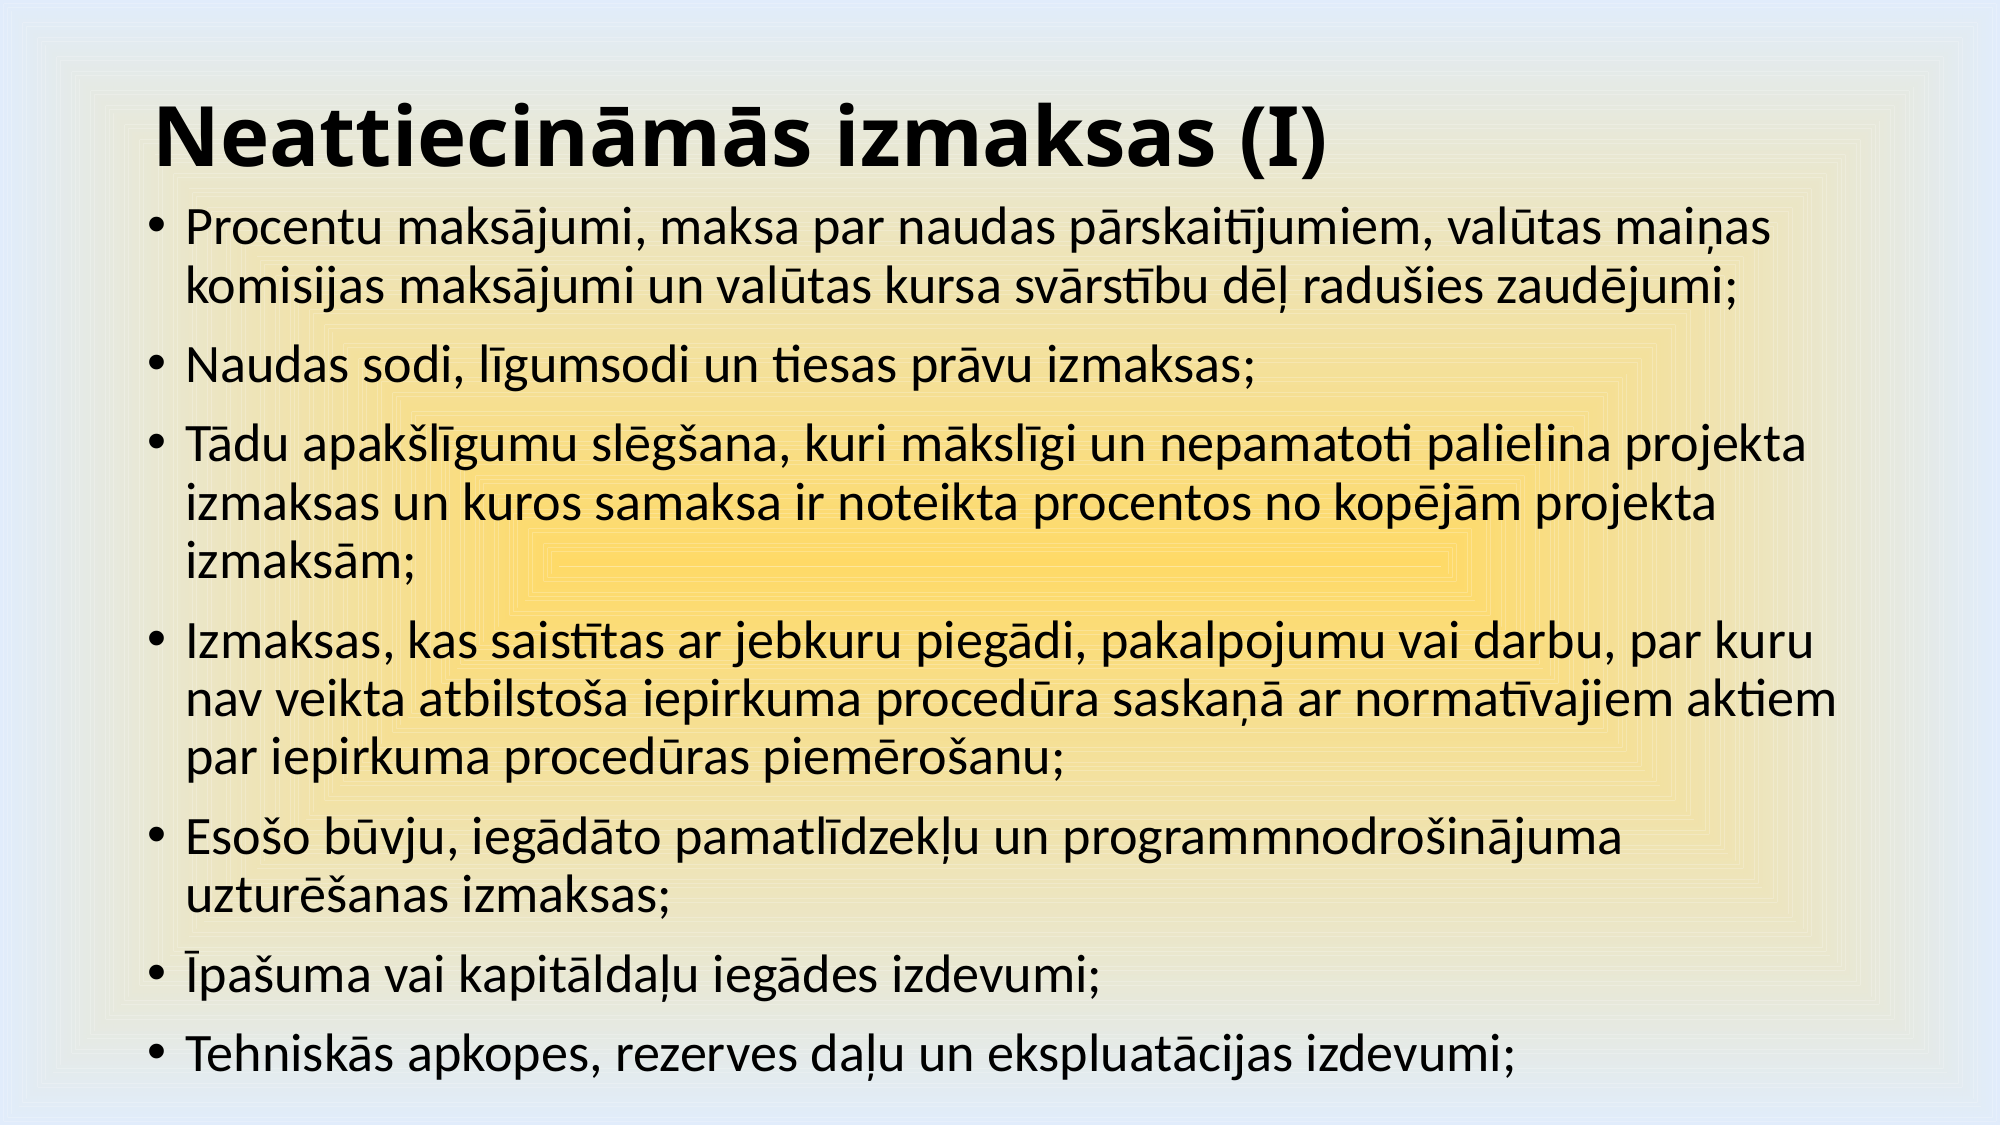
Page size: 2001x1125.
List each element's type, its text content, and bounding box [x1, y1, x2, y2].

title Neattiecināmās izmaksas (I) [137, 59, 1863, 220]
list Procentu maksājumi, maksa par naudas pārskaitījumiem, valūtas maiņas komisijas maksājumi un valūtas kursa svārstību dēļ radušies zaudējumi; Naudas sodi, līgumsodi un tiesas prāvu izmaksas; Tādu apakšlīgumu slēgšana, kuri mākslīgi un nepamatoti palielina projekta izmaksas un kuros samaksa ir noteikta procentos no kopējām projekta izmaksām; Izmaksas, kas saistītas ar jebkuru piegādi, pakalpojumu vai darbu, par kuru nav veikta atbilstoša iepirkuma procedūra saskaņā ar normatīvajiem aktiem par iepirkuma procedūras piemērošanu; Esošo būvju, iegādāto pamatlīdzekļu un programmnodrošinājuma uzturēšanas izmaksas; Īpašuma vai kapitāldaļu iegādes izdevumi; Tehniskās apkopes, rezerves daļu un ekspluatācijas izdevumi; [132, 190, 1858, 969]
